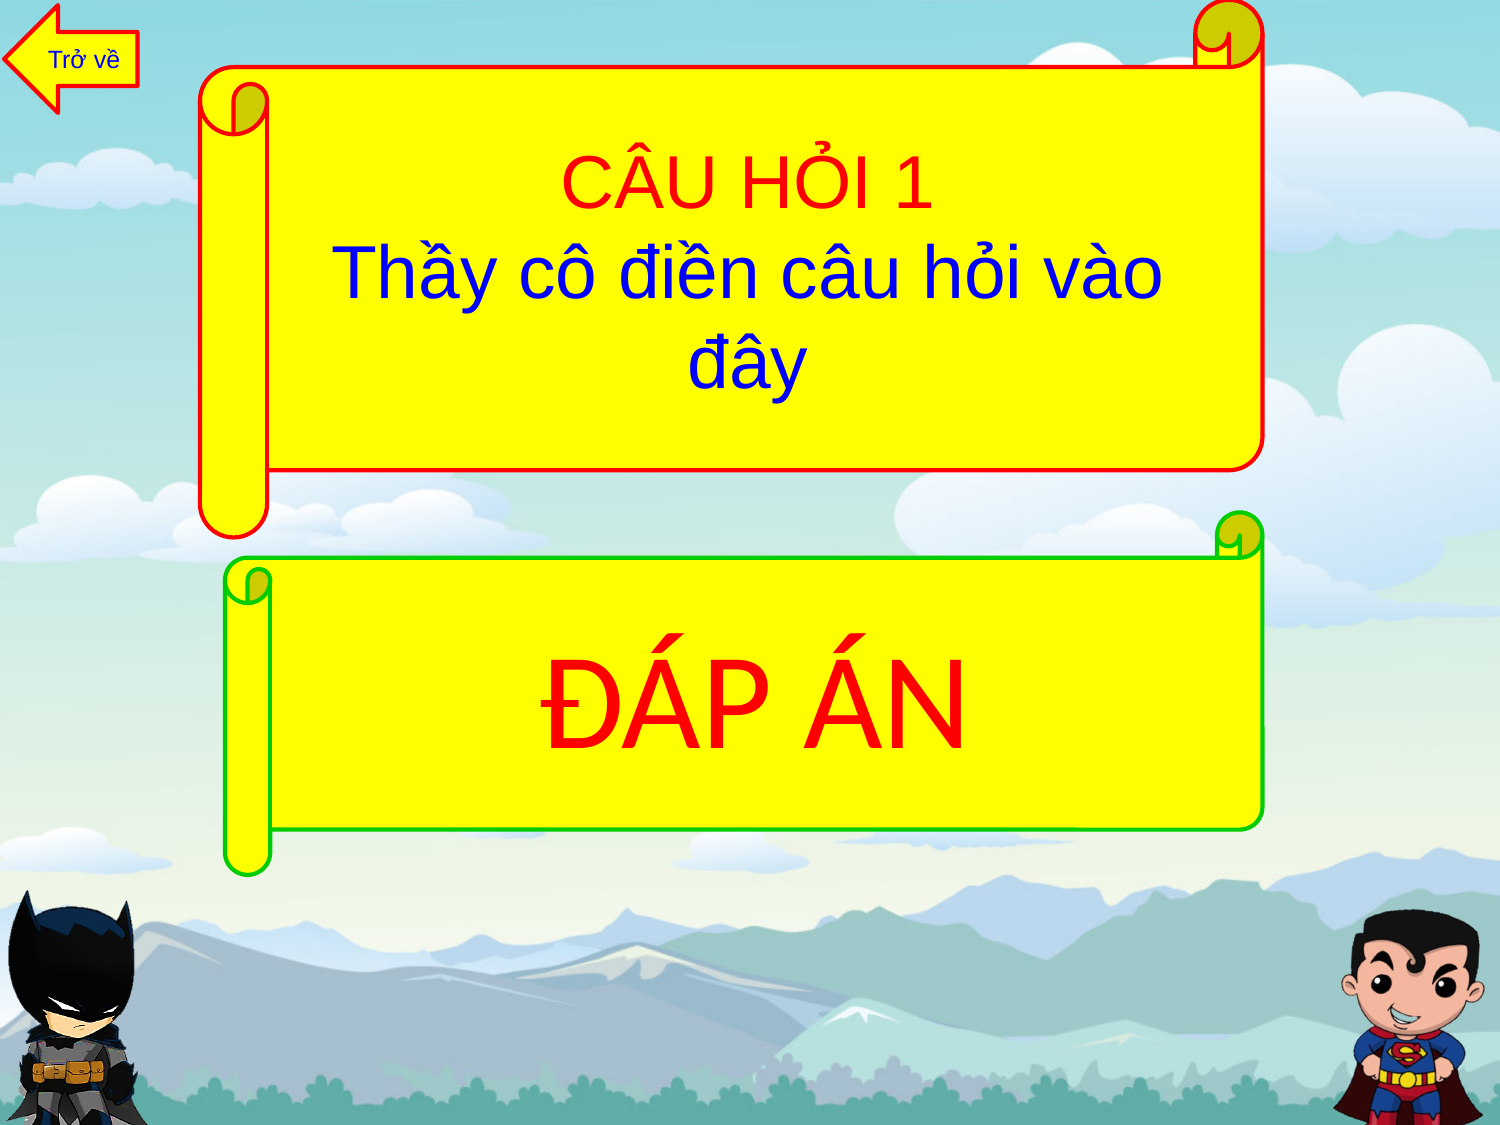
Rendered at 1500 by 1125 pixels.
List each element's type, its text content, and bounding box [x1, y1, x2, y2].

picture [0, 0, 1500, 1125]
text_box Trở về [1, 3, 140, 115]
text_box CÂU HỎI 1 Thầy cô điền câu hỏi vào đây [197, 0, 1265, 540]
text_box ĐÁP ÁN [222, 510, 1265, 877]
